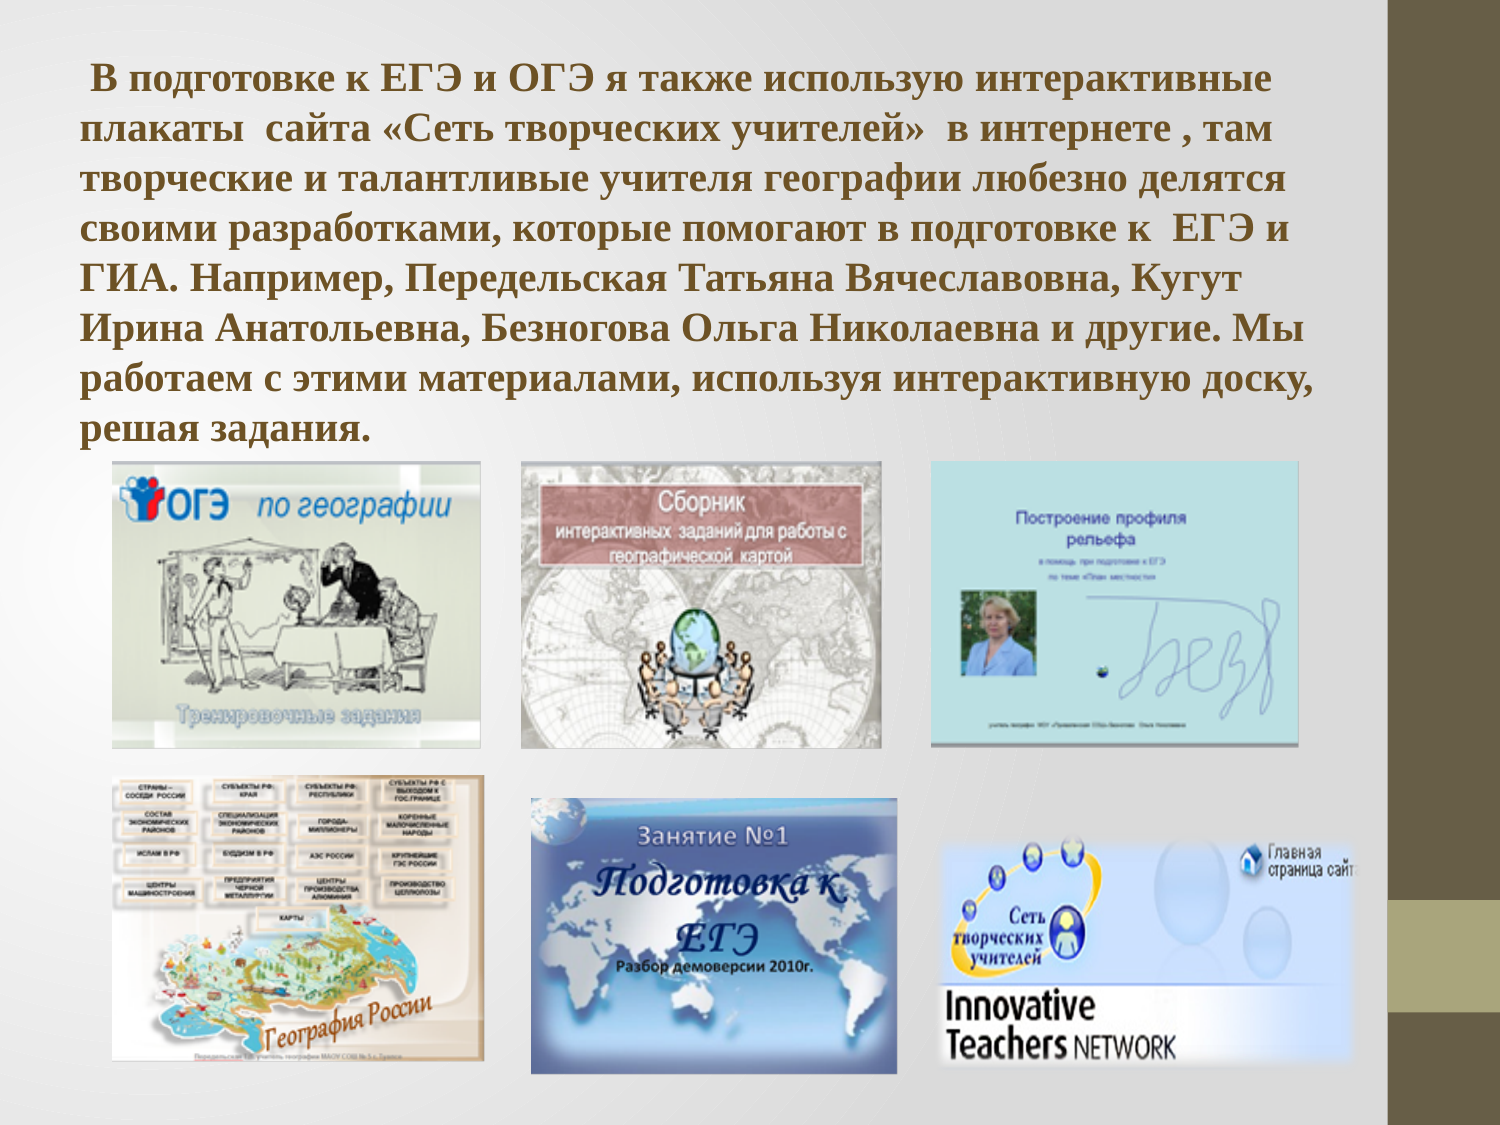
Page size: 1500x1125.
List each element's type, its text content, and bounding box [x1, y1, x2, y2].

picture [930, 830, 1363, 1076]
picture [111, 461, 484, 752]
picture [521, 461, 885, 752]
text_box В подготовке к ЕГЭ и ОГЭ я также использую интерактивные плакаты сайта «Сеть творческих учителей» в интернете , там творческие и талантливые учителя географии любезно делятся своими разработками, которые помогают в подготовке к ЕГЭ и ГИА. Например, Передельская Татьяна Вячеславовна, Кугут Ирина Анатольевна, Безногова Ольга Николаевна и другие. Мы работаем с этими материалами, используя интерактивную доску, решая задания. [64, 42, 1341, 458]
picture [111, 774, 487, 1064]
picture [930, 461, 1302, 751]
picture [530, 798, 899, 1076]
